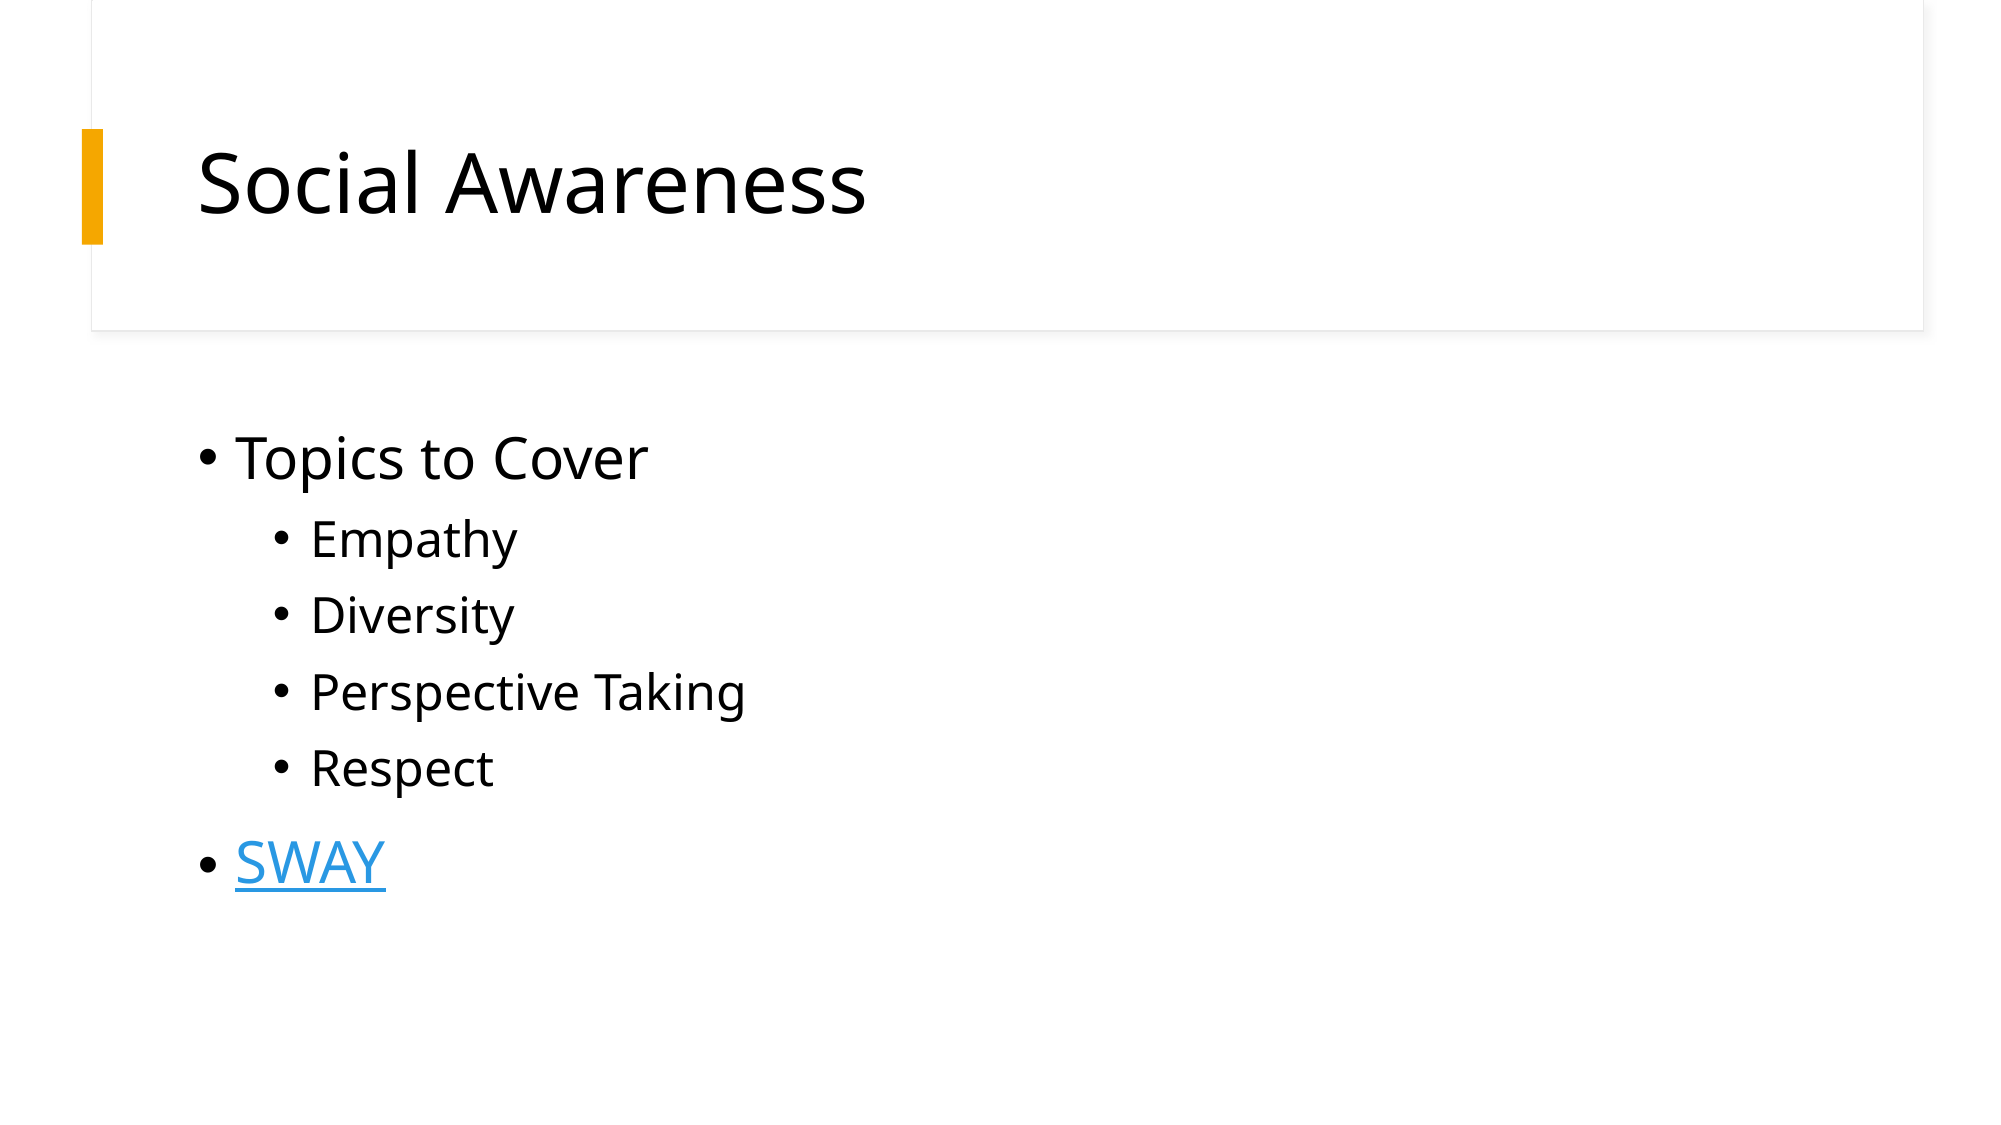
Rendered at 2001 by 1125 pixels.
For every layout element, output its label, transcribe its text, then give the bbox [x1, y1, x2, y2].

list Topics to Cover Empathy Diversity Perspective Taking Respect SWAY [183, 406, 1851, 1013]
title Social Awareness [183, 90, 1851, 284]
